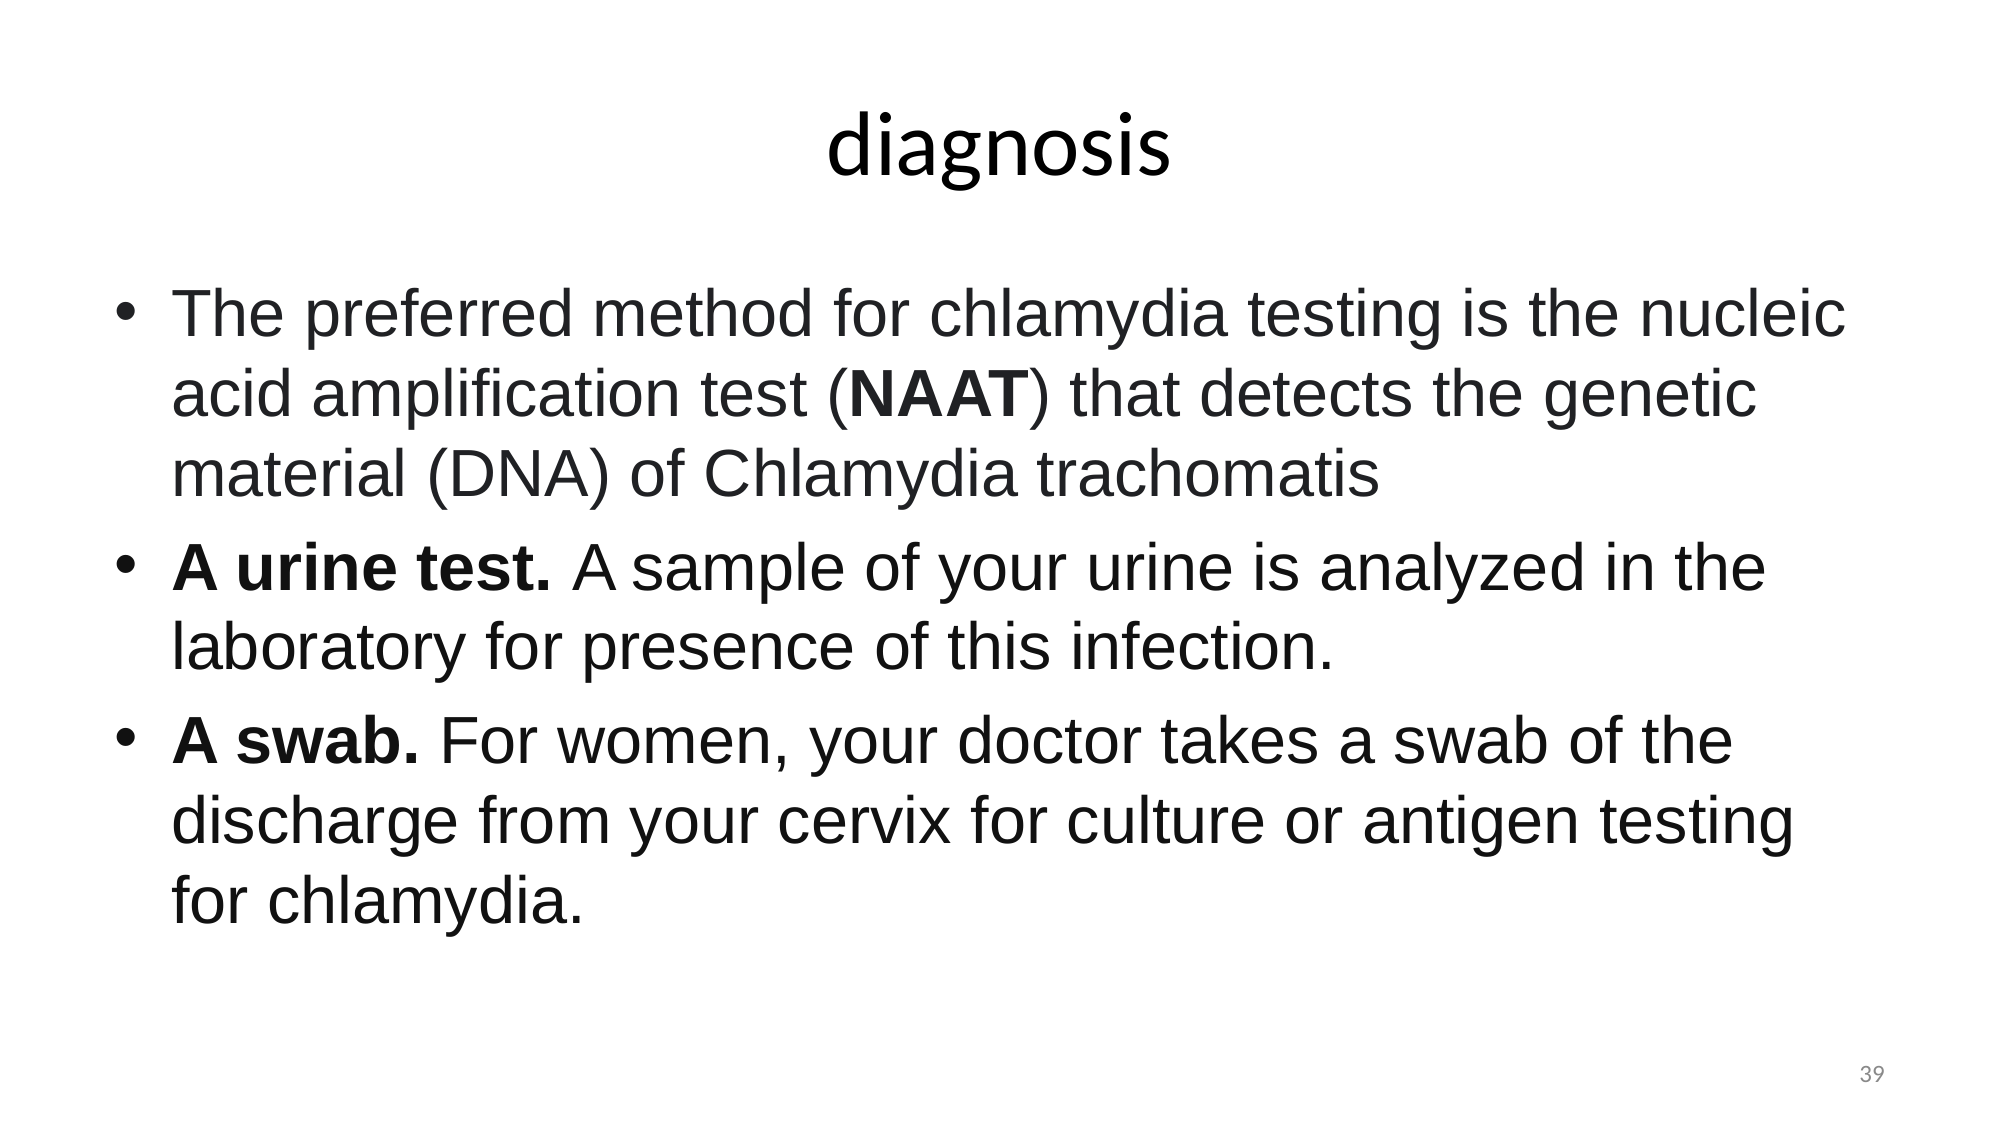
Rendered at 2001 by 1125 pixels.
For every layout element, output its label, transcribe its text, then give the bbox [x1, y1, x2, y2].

slide_number 39 [1433, 1042, 1900, 1103]
list The preferred method for chlamydia testing is the nucleic acid amplification test (NAAT) that detects the genetic material (DNA) of Chlamydia trachomatis A urine test. A sample of your urine is analyzed in the laboratory for presence of this infection. A swab. For women, your doctor takes a swab of the discharge from your cervix for culture or antigen testing for chlamydia. [99, 262, 1900, 1005]
title diagnosis [99, 45, 1900, 233]
